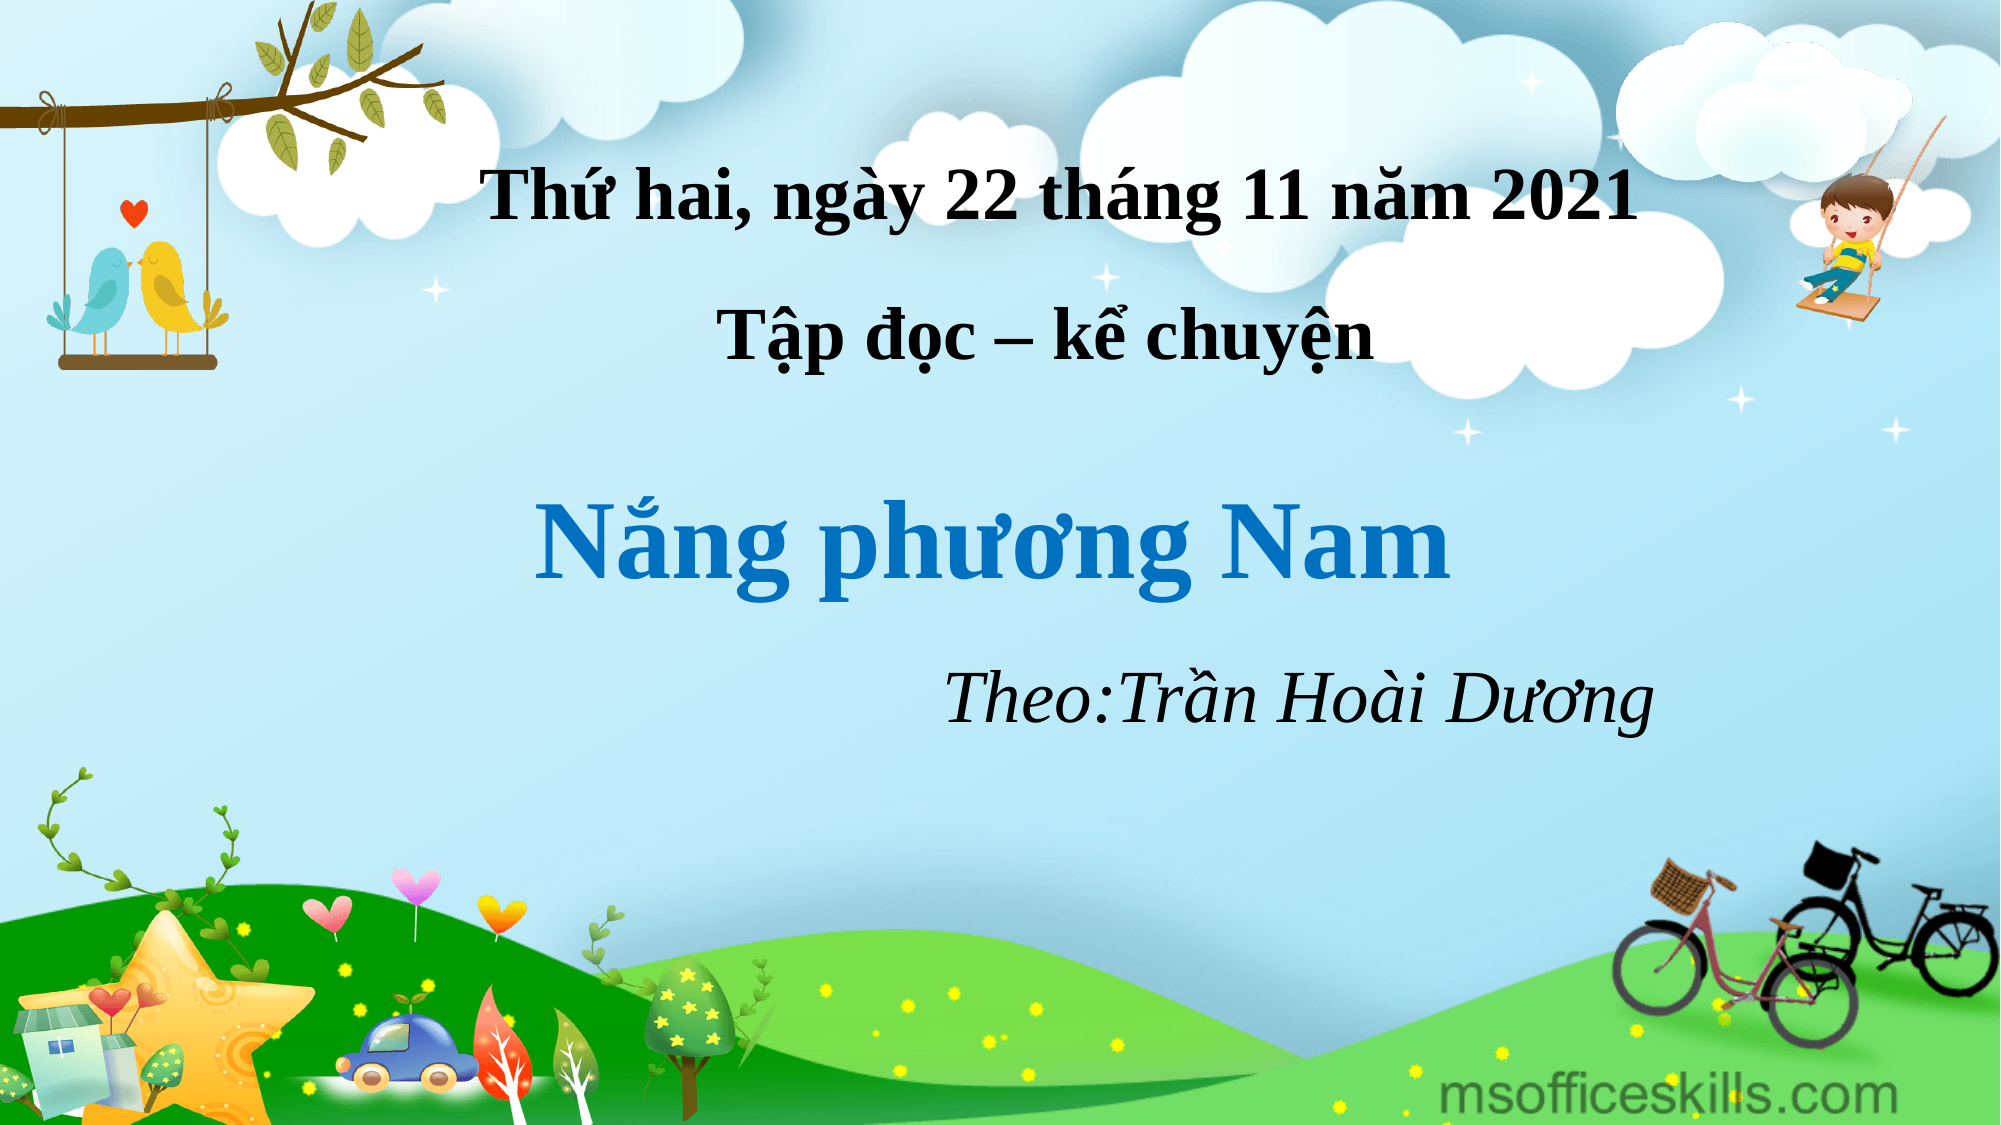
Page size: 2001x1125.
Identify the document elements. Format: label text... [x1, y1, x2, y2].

text_box Nắng phương Nam [300, 391, 1743, 609]
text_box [1598, 12, 1947, 322]
text_box Tập đọc – kể chuyện [702, 243, 1391, 383]
text_box Theo:Trần Hoài Dương [833, 639, 1872, 745]
text_box Thứ hai, ngày 22 tháng 11 năm 2021 [464, 92, 1598, 243]
picture [0, 0, 2001, 1125]
